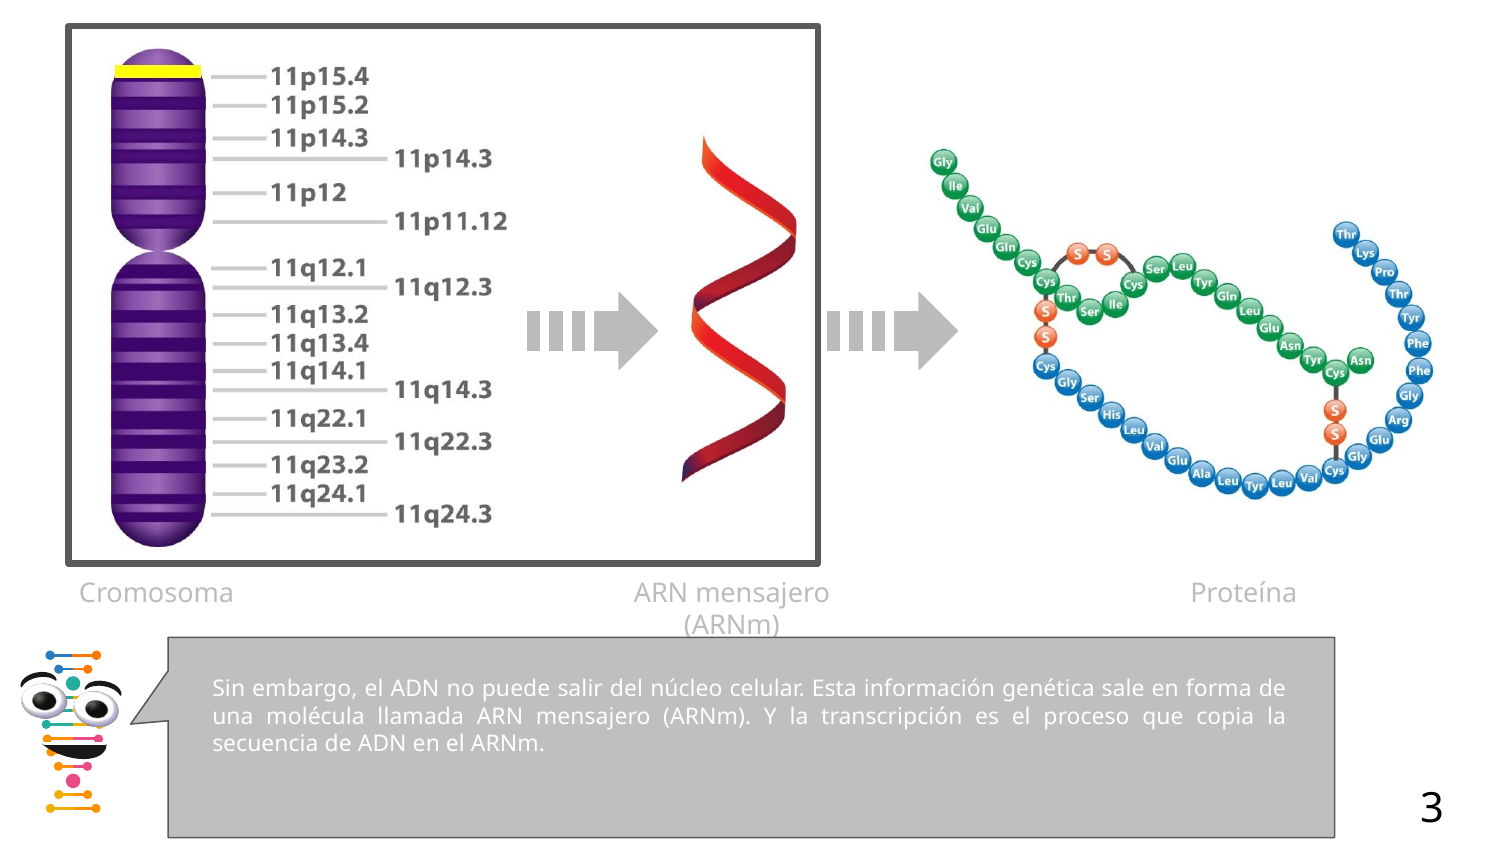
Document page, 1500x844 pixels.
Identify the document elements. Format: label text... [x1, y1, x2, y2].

text_box Cromosoma [0, 560, 383, 635]
text_box [526, 25, 819, 291]
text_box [517, 292, 658, 370]
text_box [817, 292, 958, 370]
picture [635, 113, 869, 512]
text_box Sin embargo, el ADN no puede salir del núcleo celular. Esta información genética sale en forma de una molécula llamada ARN mensajero (ARNm). Y la transcripción es el proceso que copia la secuencia de ADN en el ARNm. [197, 658, 1303, 813]
picture [924, 133, 1441, 508]
text_box [526, 378, 819, 564]
text_box Proteína [1046, 560, 1470, 635]
text_box [130, 637, 1335, 838]
text_box ARN mensajero (ARNm) [418, 560, 1046, 635]
picture [22, 18, 521, 565]
text_box 3 [1373, 765, 1492, 825]
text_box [19, 650, 123, 814]
